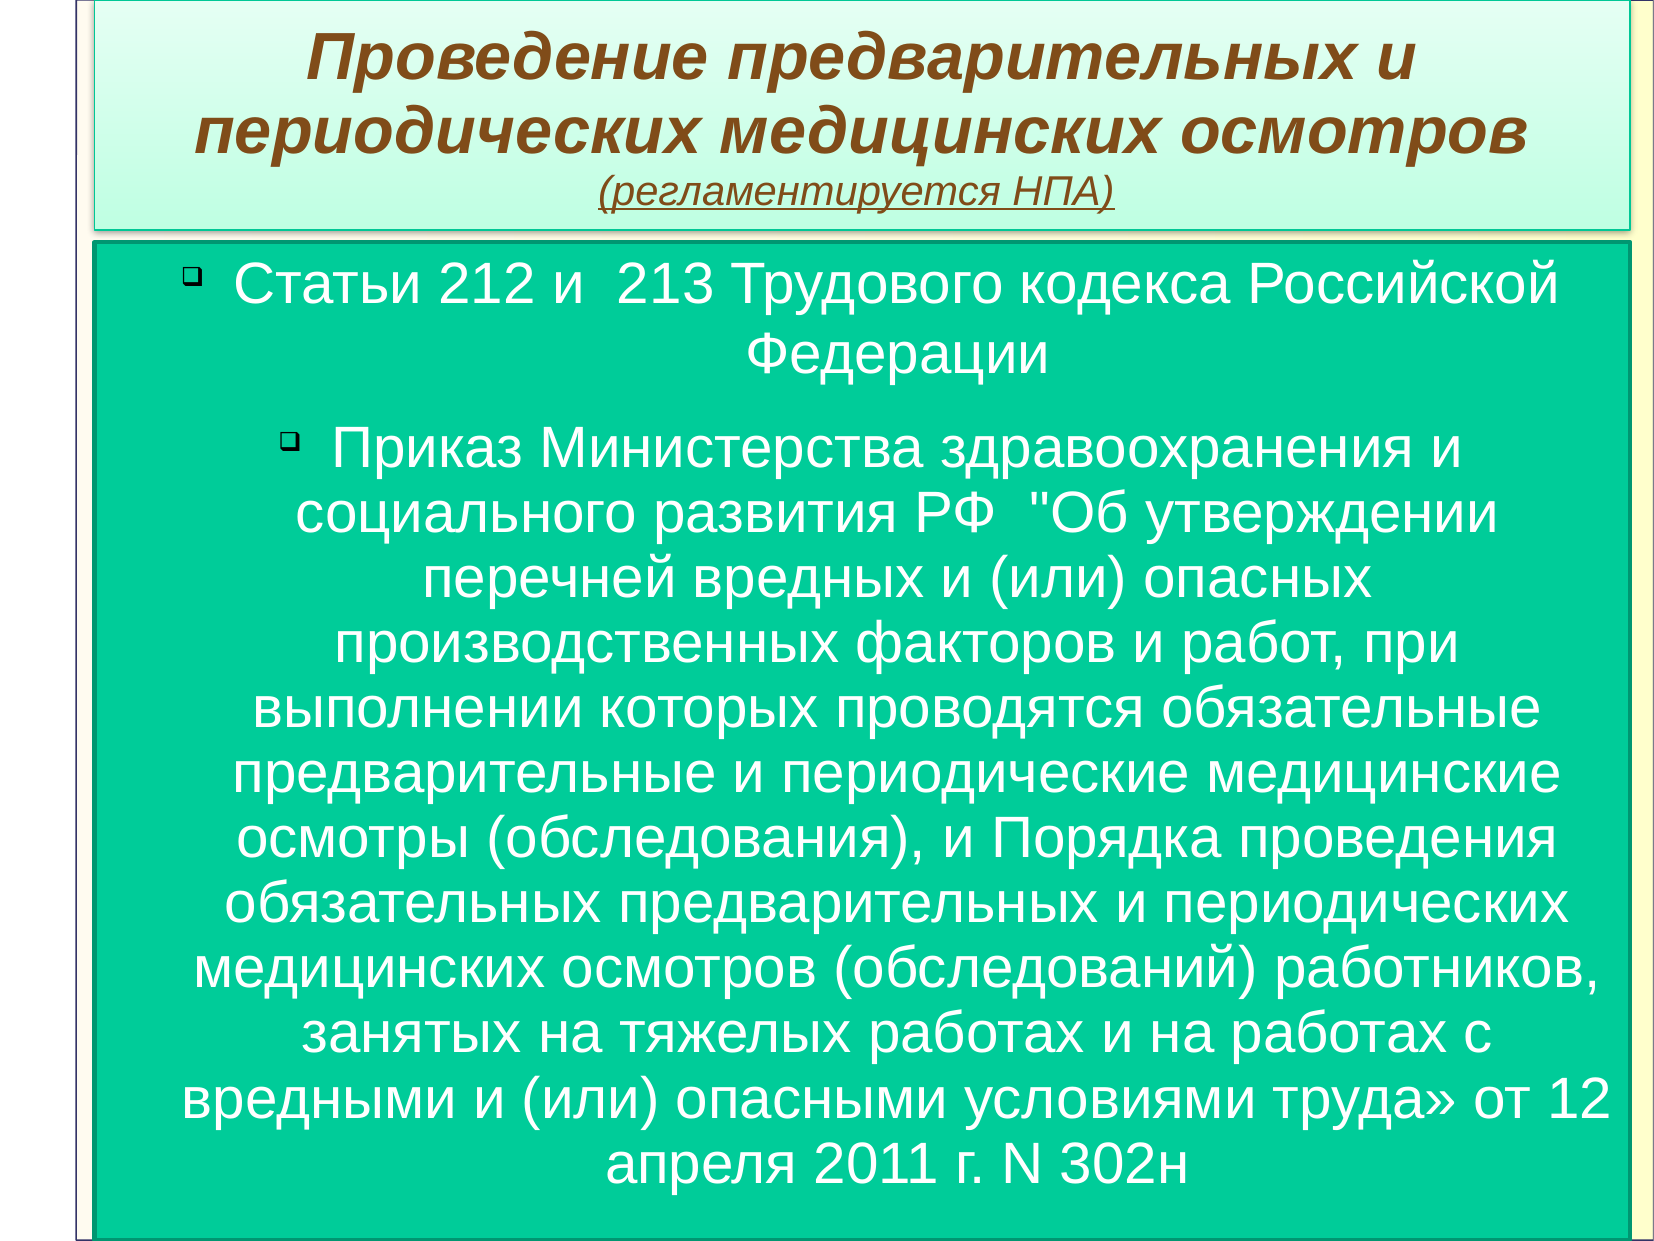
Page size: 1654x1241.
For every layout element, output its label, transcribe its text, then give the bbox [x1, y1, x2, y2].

title Проведение предварительных и периодических медицинских осмотров (регламентируется НПА) [94, 0, 1631, 231]
list Статьи 212 и 213 Трудового кодекса Российской Федерации Приказ Министерства здравоохранения и социального развития РФ "Об утверждении перечней вредных и (или) опасных производственных факторов и работ, при выполнении которых проводятся обязательные предварительные и периодические медицинские осмотры (обследования), и Порядка проведения обязательных предварительных и периодических медицинских осмотров (обследований) работников, занятых на тяжелых работах и на работах с вредными и (или) опасными условиями труда» от 12 апреля 2011 г. N 302н [92, 240, 1632, 1241]
